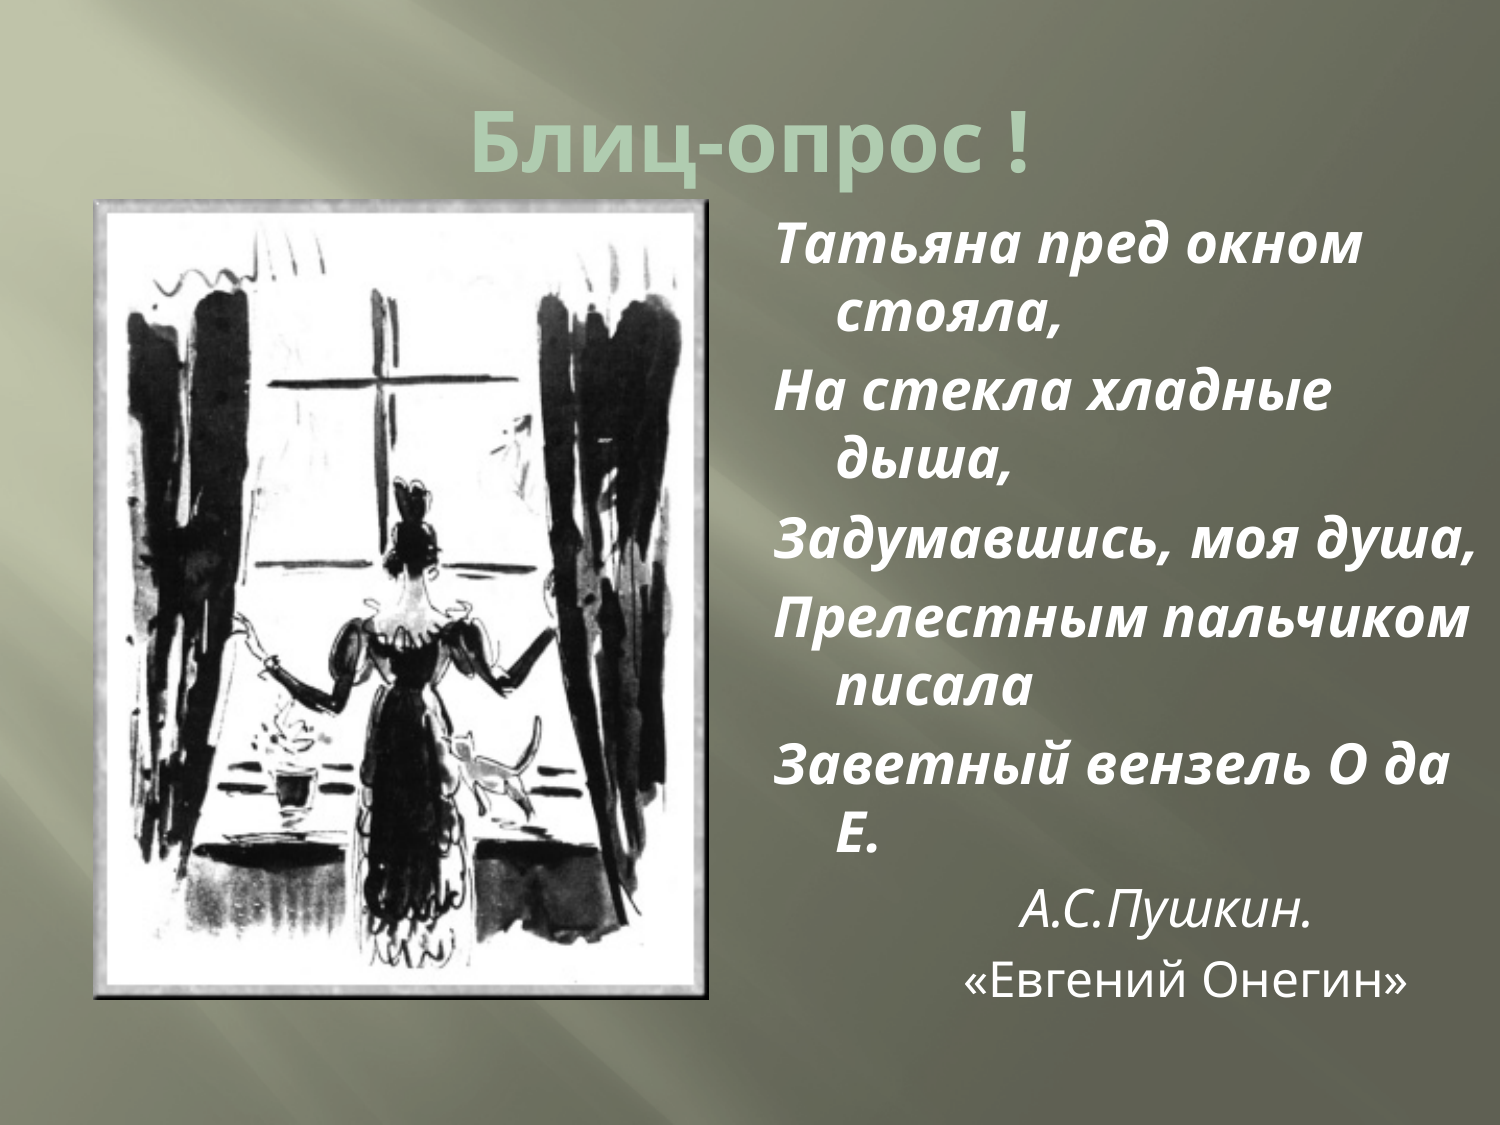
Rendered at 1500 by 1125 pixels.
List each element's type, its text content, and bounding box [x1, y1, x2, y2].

title Блиц-опрос ! [75, 45, 1425, 233]
list Татьяна пред окном стояла, На стекла хладные дыша, Задумавшись, моя душа, Прелестным пальчиком писала Заветный вензель О да Е. А.С.Пушкин. «Евгений Онегин» [738, 199, 1500, 1035]
picture [93, 198, 709, 1000]
